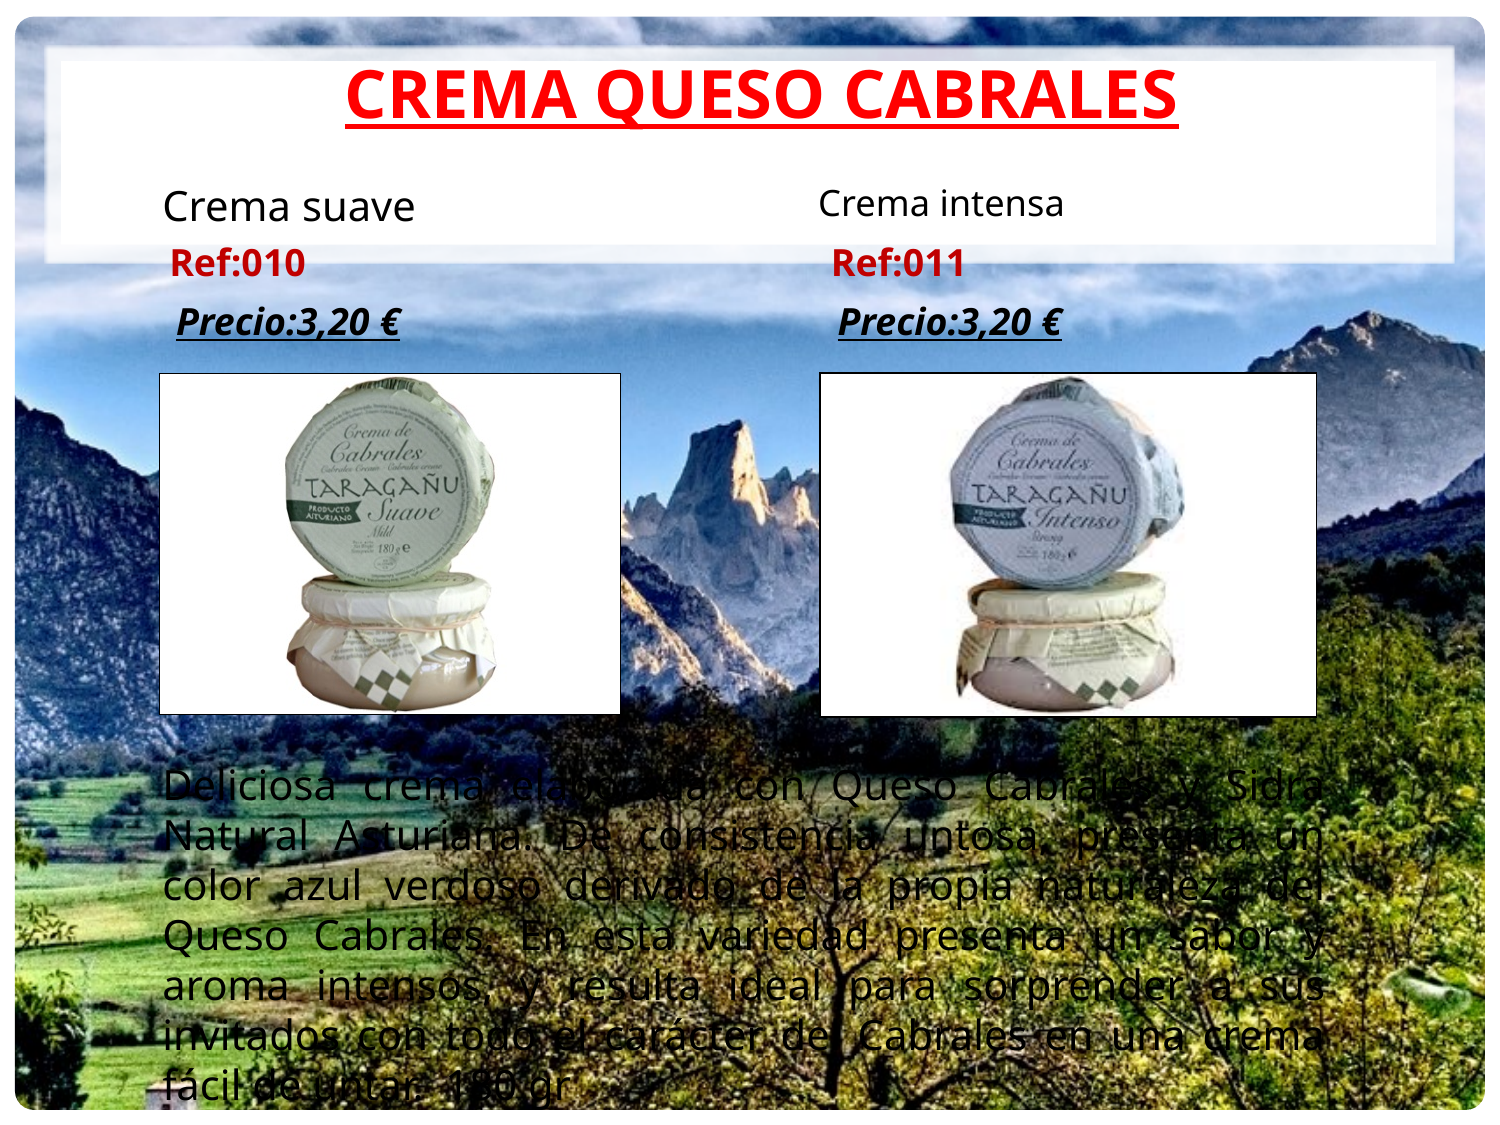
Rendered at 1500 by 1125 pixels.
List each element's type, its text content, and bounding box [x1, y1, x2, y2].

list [159, 373, 621, 715]
title Crema queso cabrales [183, 0, 1341, 185]
text_box Ref:011 [816, 231, 983, 292]
text_box Crema suave [147, 172, 479, 238]
text_box Ref:010 [154, 231, 322, 292]
picture [14, 16, 1485, 1110]
text_box Deliciosa crema elaborada con Queso Cabrales y Sidra Natural Asturiana. De consistencia untosa, presenta un color azul verdoso derivado de la propia naturaleza del Queso Cabrales. En esta variedad presenta un sabor y aroma intensos, y resulta ideal para sorprender a sus invitados con todo el carácter del Cabrales en una crema fácil de untar. 180 gr [147, 751, 1341, 1125]
list Crema intensa [785, 172, 1223, 232]
text_box Precio:3,20 € [822, 290, 1077, 351]
text_box Precio:3,20 € [161, 290, 416, 351]
